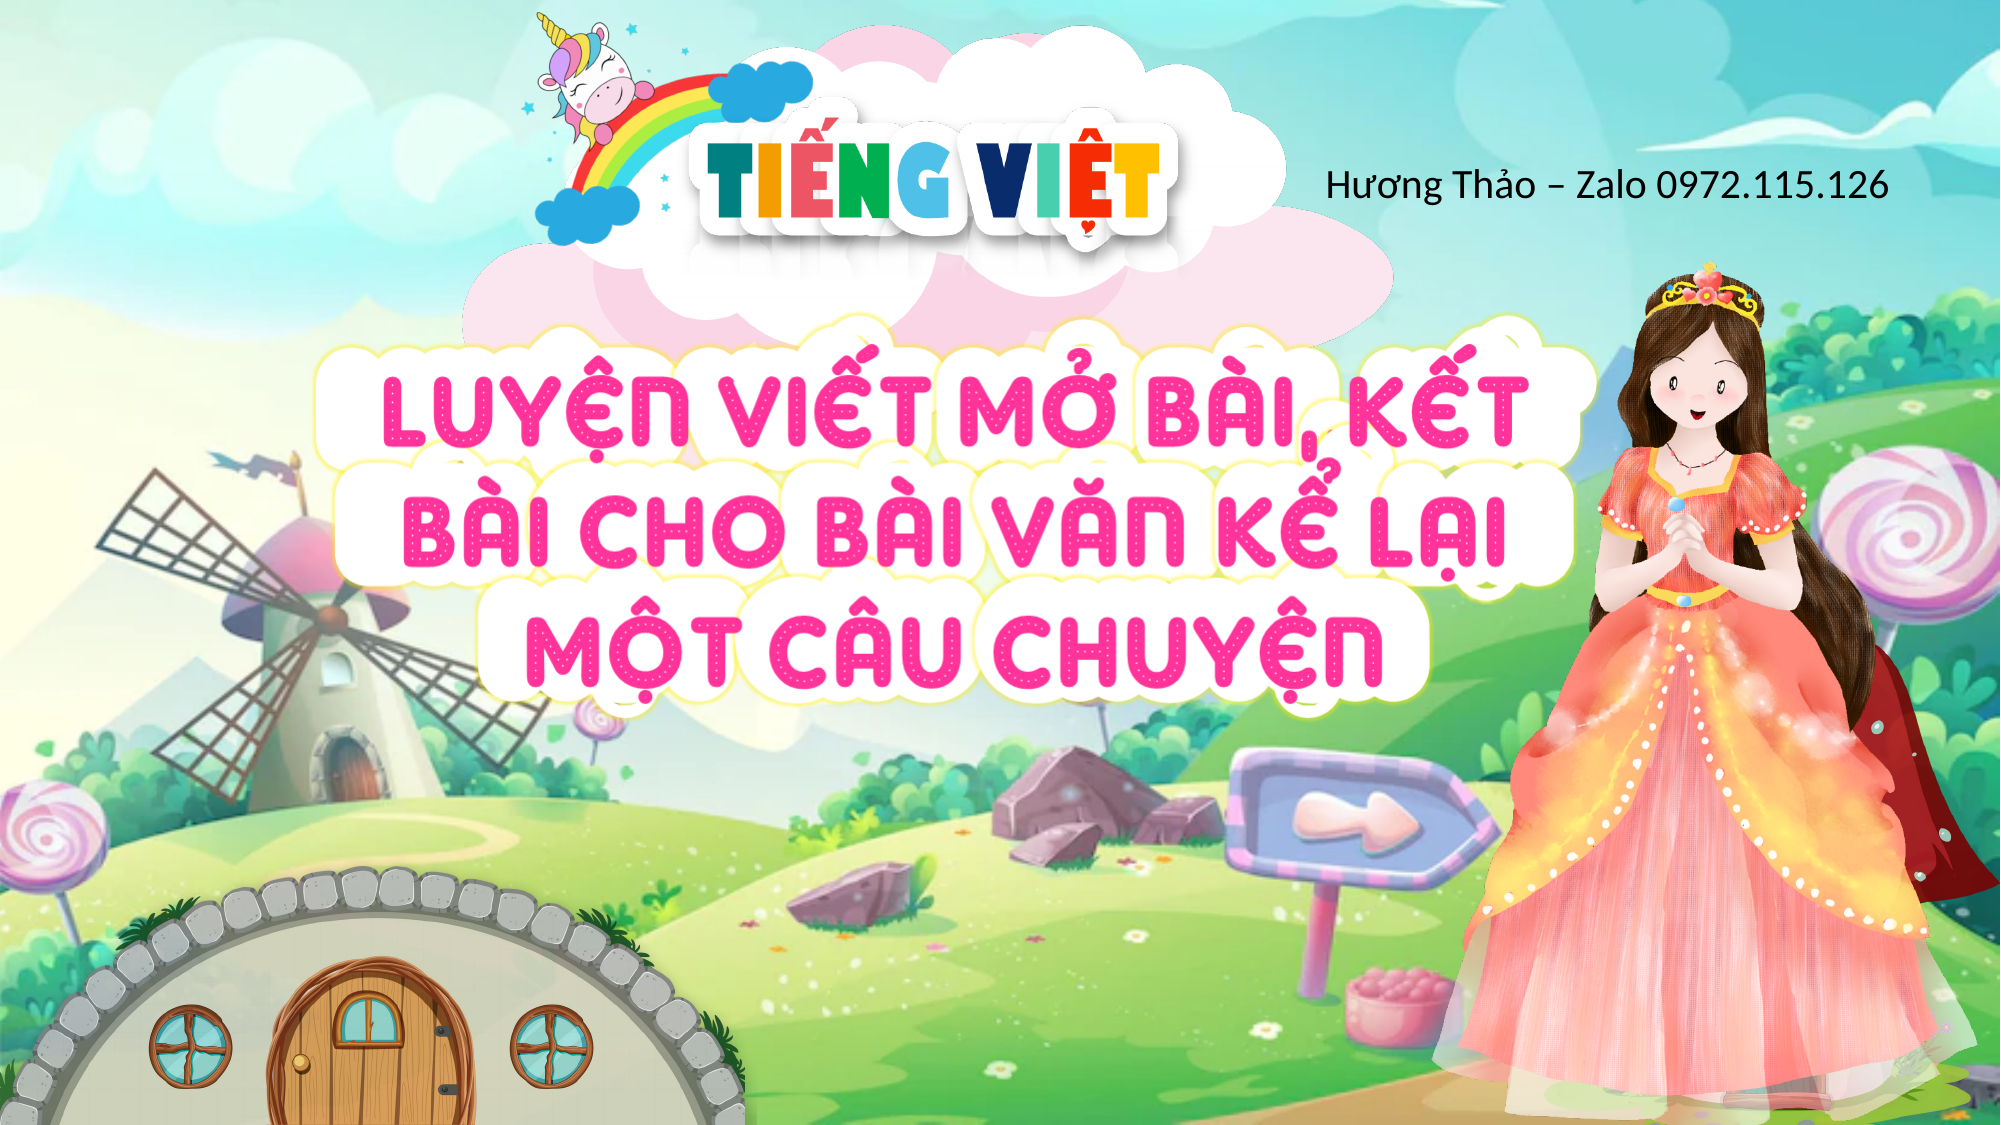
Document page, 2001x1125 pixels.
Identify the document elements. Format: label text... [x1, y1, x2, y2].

picture [0, 0, 2000, 1125]
text_box Hương Thảo – Zalo 0972.115.126 [1396, 149, 2000, 184]
